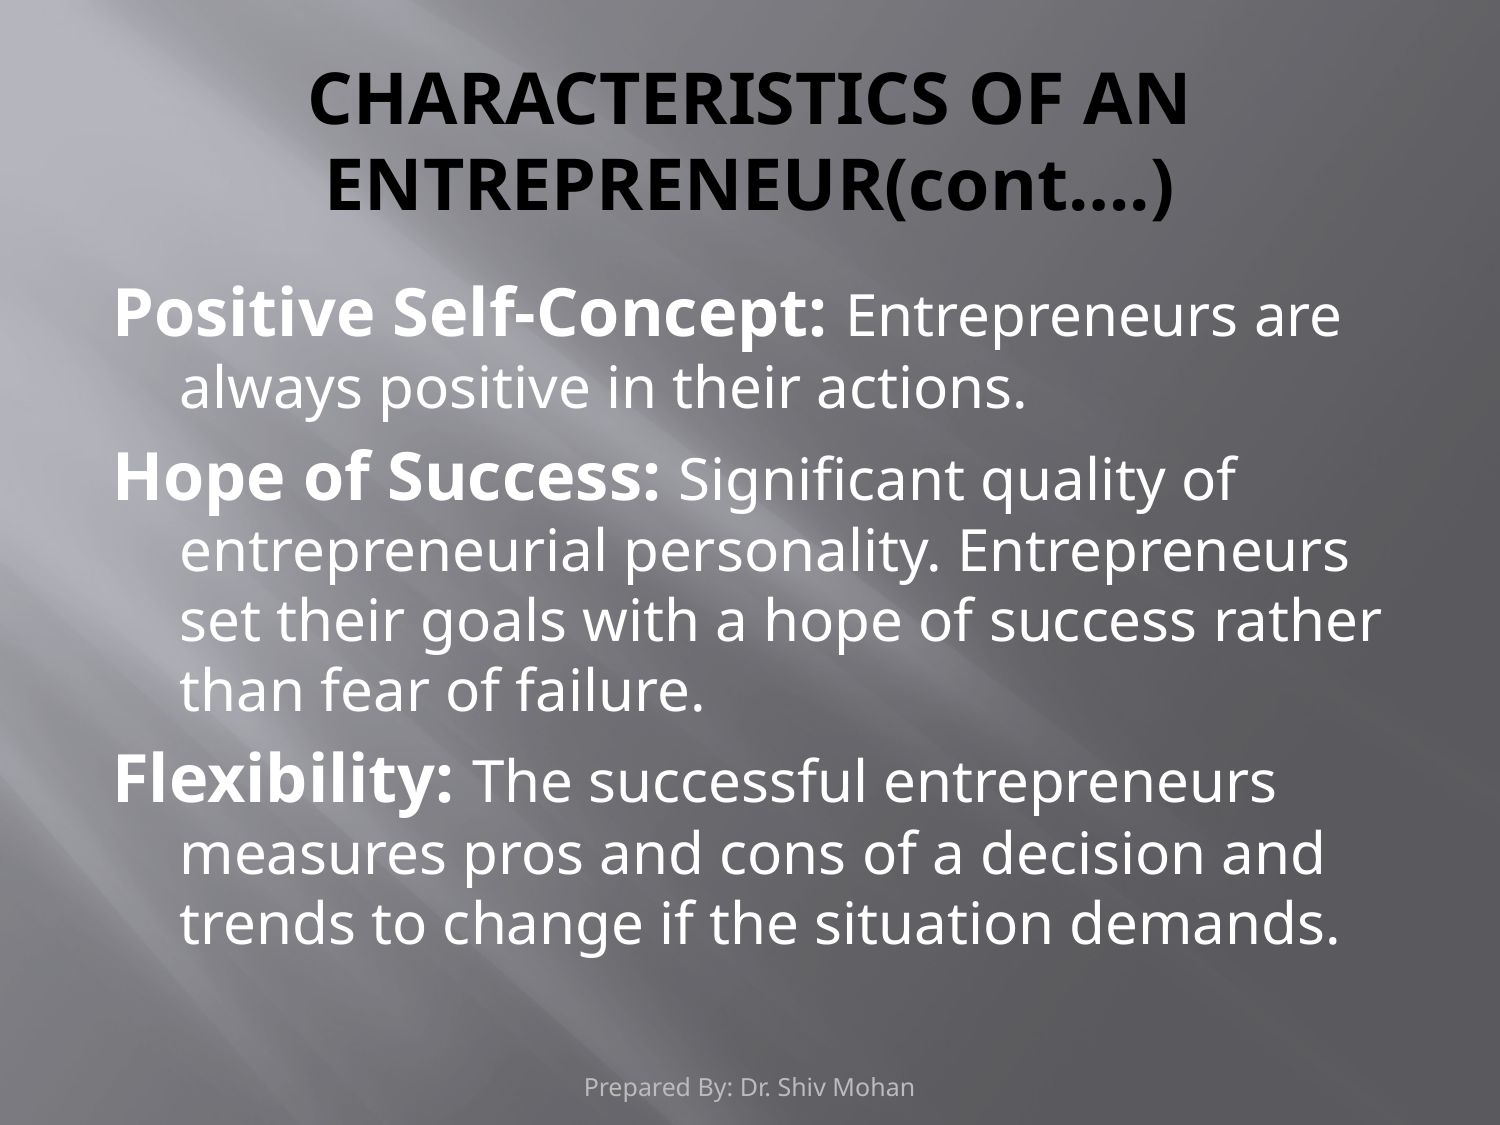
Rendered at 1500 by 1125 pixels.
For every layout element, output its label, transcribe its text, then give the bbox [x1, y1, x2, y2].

footer Prepared By: Dr. Shiv Mohan [512, 1052, 988, 1113]
title CHARACTERISTICS OF AN ENTREPRENEUR(cont….) [75, 45, 1425, 233]
list Positive Self-Concept: Entrepreneurs are always positive in their actions. Hope of Success: Significant quality of entrepreneurial personality. Entrepreneurs set their goals with a hope of success rather than fear of failure. Flexibility: The successful entrepreneurs measures pros and cons of a decision and trends to change if the situation demands. [75, 262, 1425, 1035]
